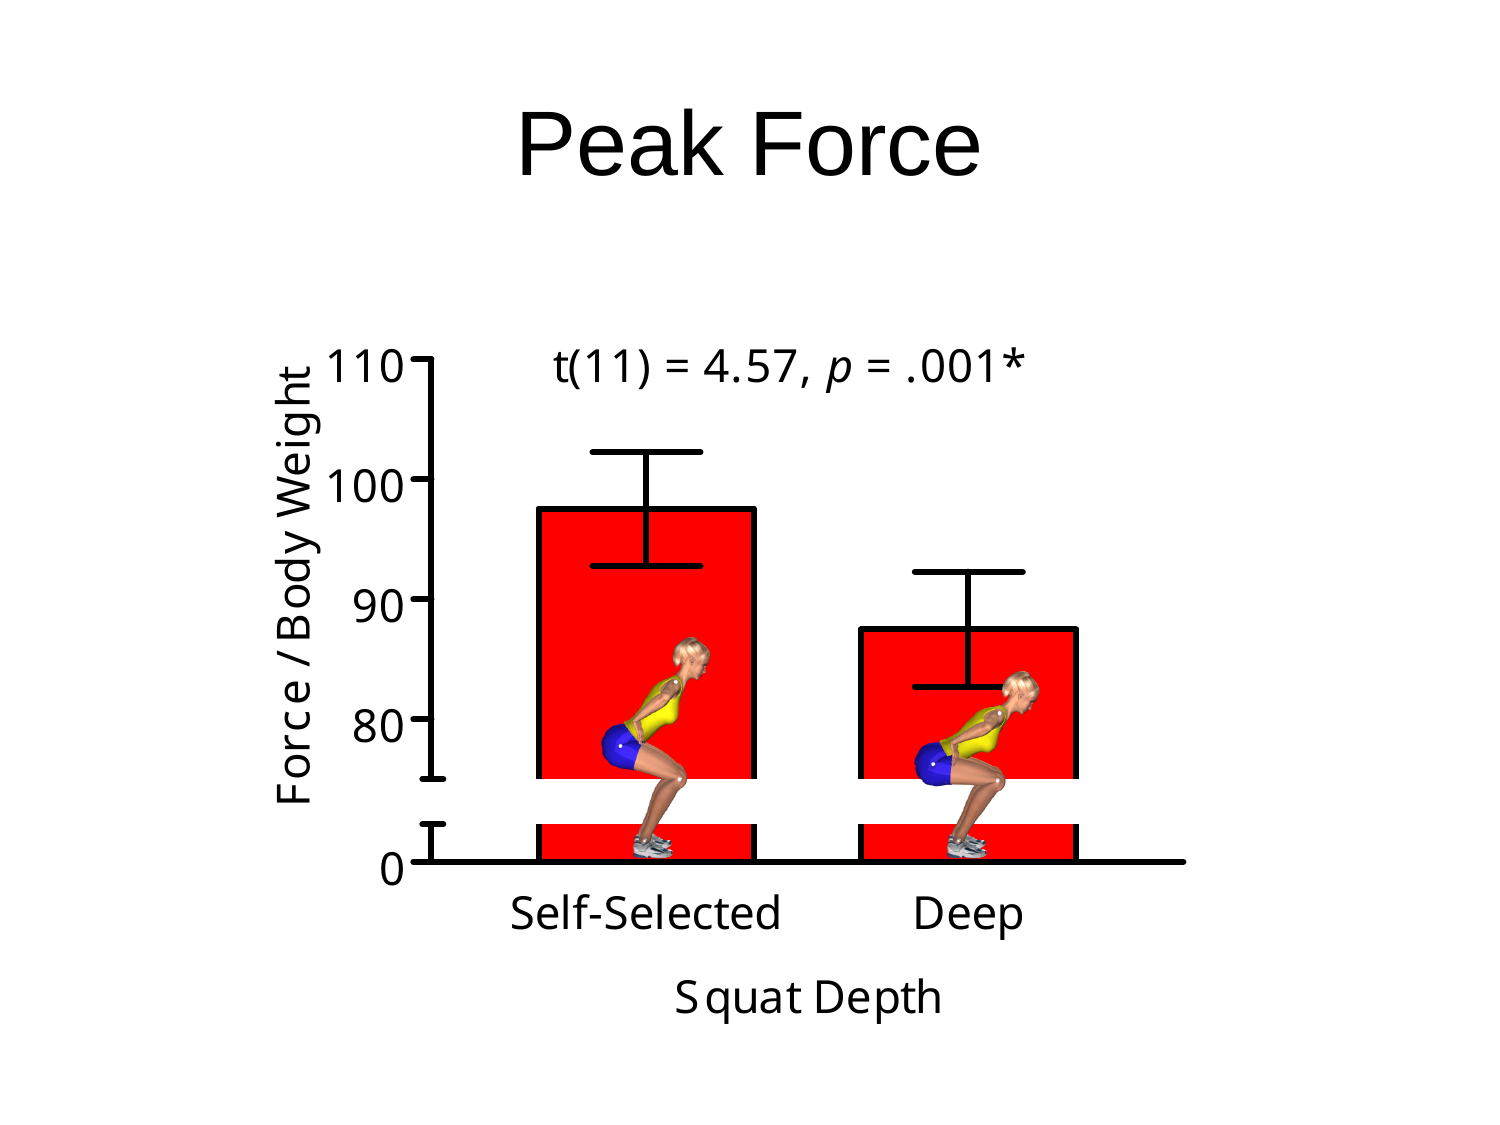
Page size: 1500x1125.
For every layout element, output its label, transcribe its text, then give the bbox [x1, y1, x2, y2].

title Peak Force [75, 45, 1425, 233]
picture [495, 568, 797, 875]
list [218, 282, 1336, 1065]
picture [809, 568, 1111, 875]
